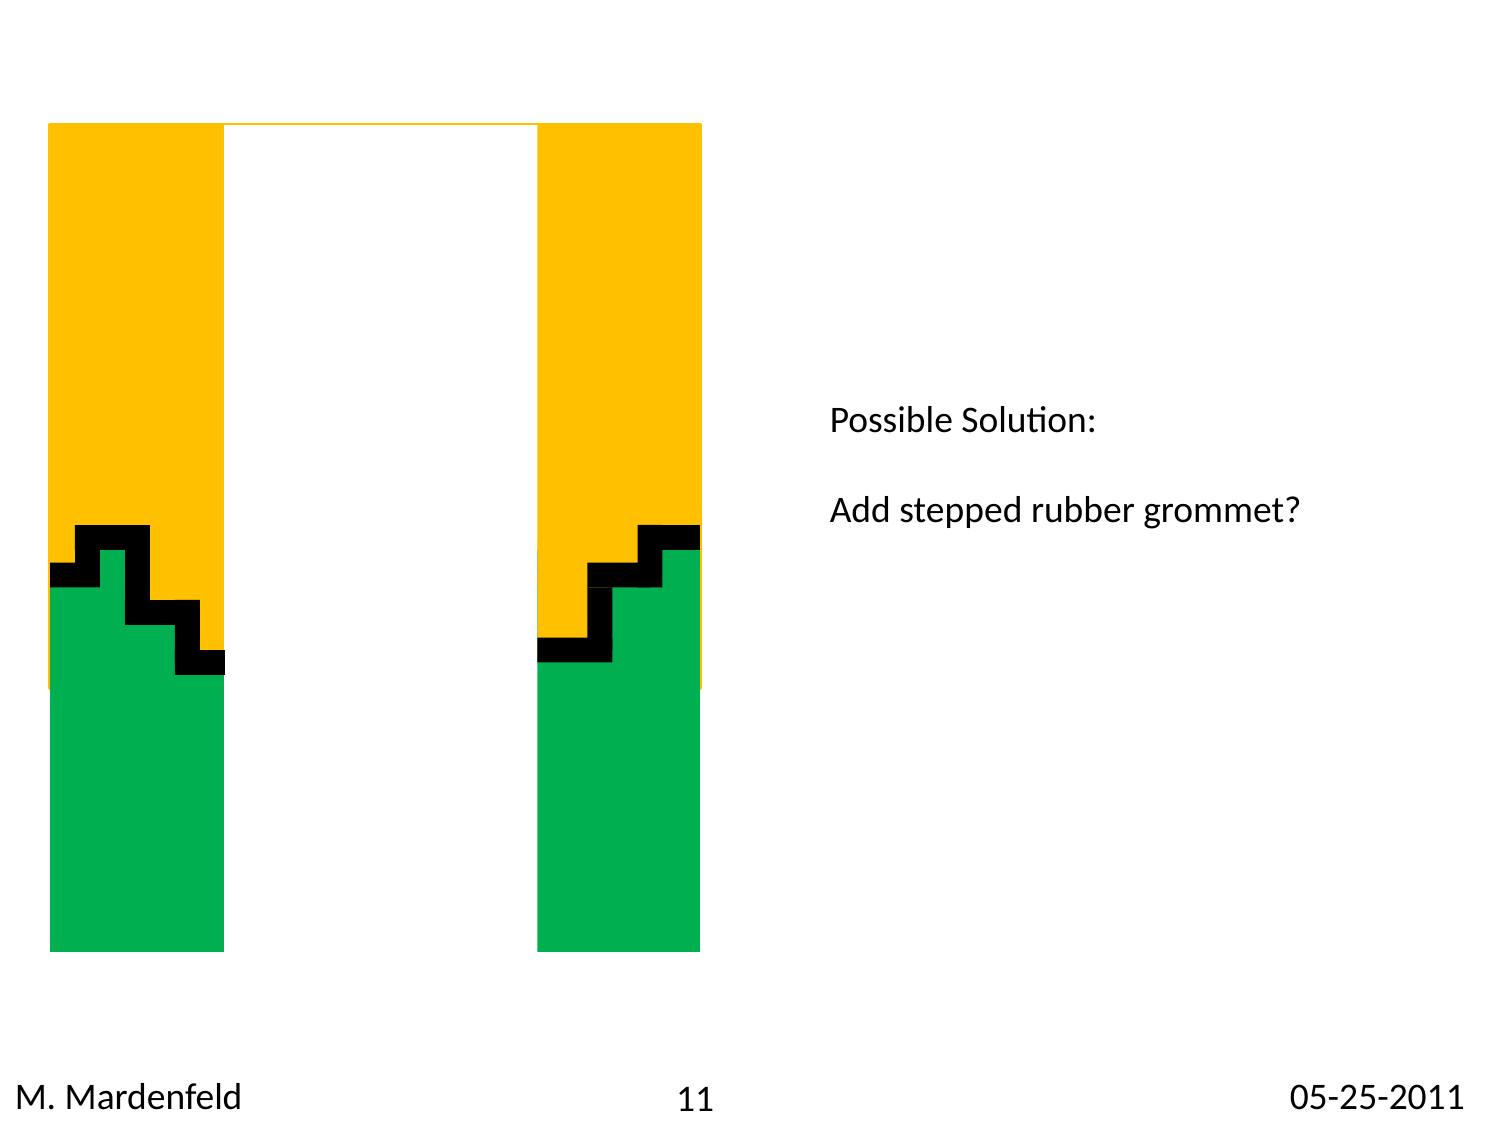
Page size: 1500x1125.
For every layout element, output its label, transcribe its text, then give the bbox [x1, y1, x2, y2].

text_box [49, 124, 701, 976]
slide_number 11 [662, 1066, 974, 1125]
text_box Possible Solution: Add stepped rubber grommet? [815, 387, 1318, 538]
